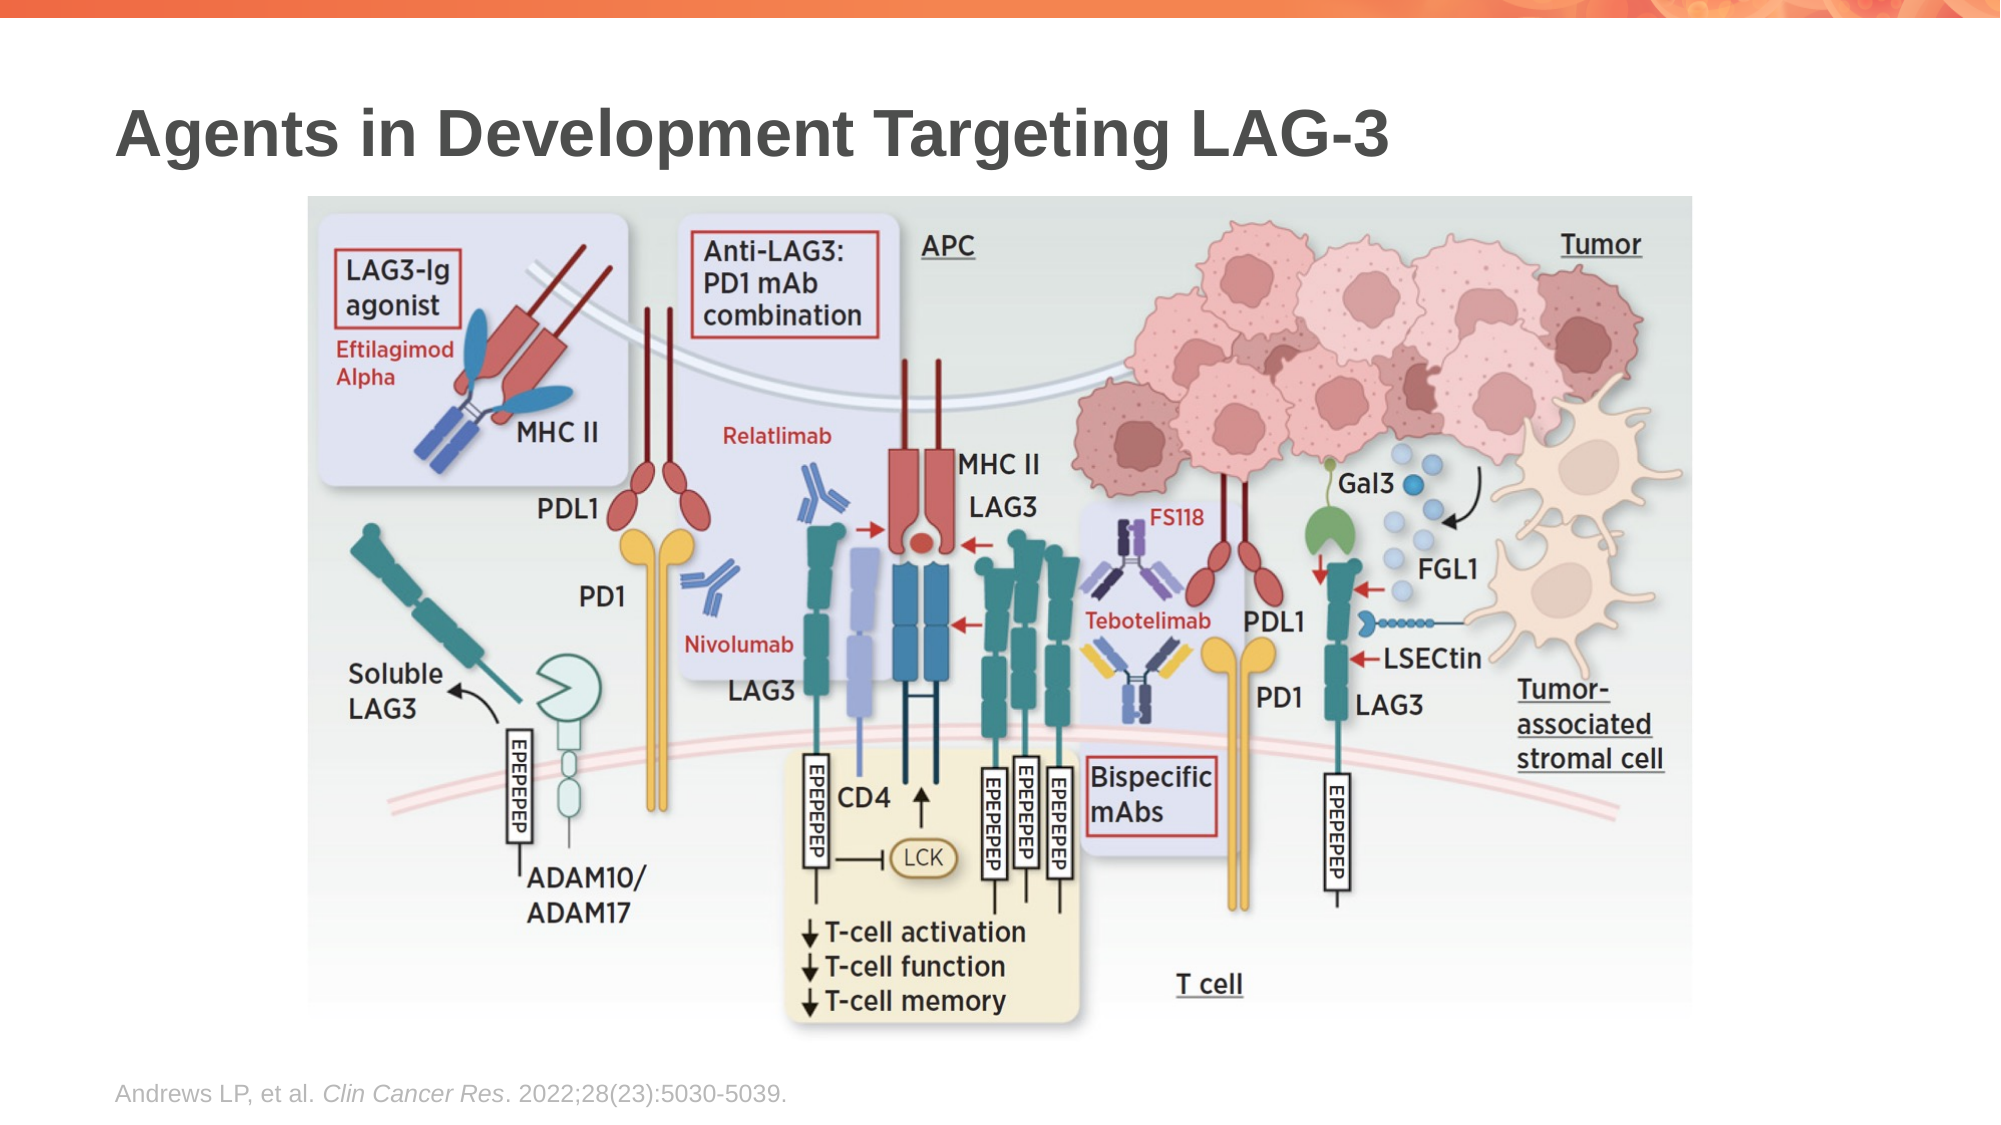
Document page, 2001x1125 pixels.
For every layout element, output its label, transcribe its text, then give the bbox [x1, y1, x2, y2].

title Agents in Development Targeting LAG-3 [99, 32, 1863, 228]
picture [306, 196, 1694, 1043]
footer Andrews LP, et al. Clin Cancer Res. 2022;28(23):5030-5039. [99, 1042, 1863, 1116]
picture [0, 0, 2000, 18]
